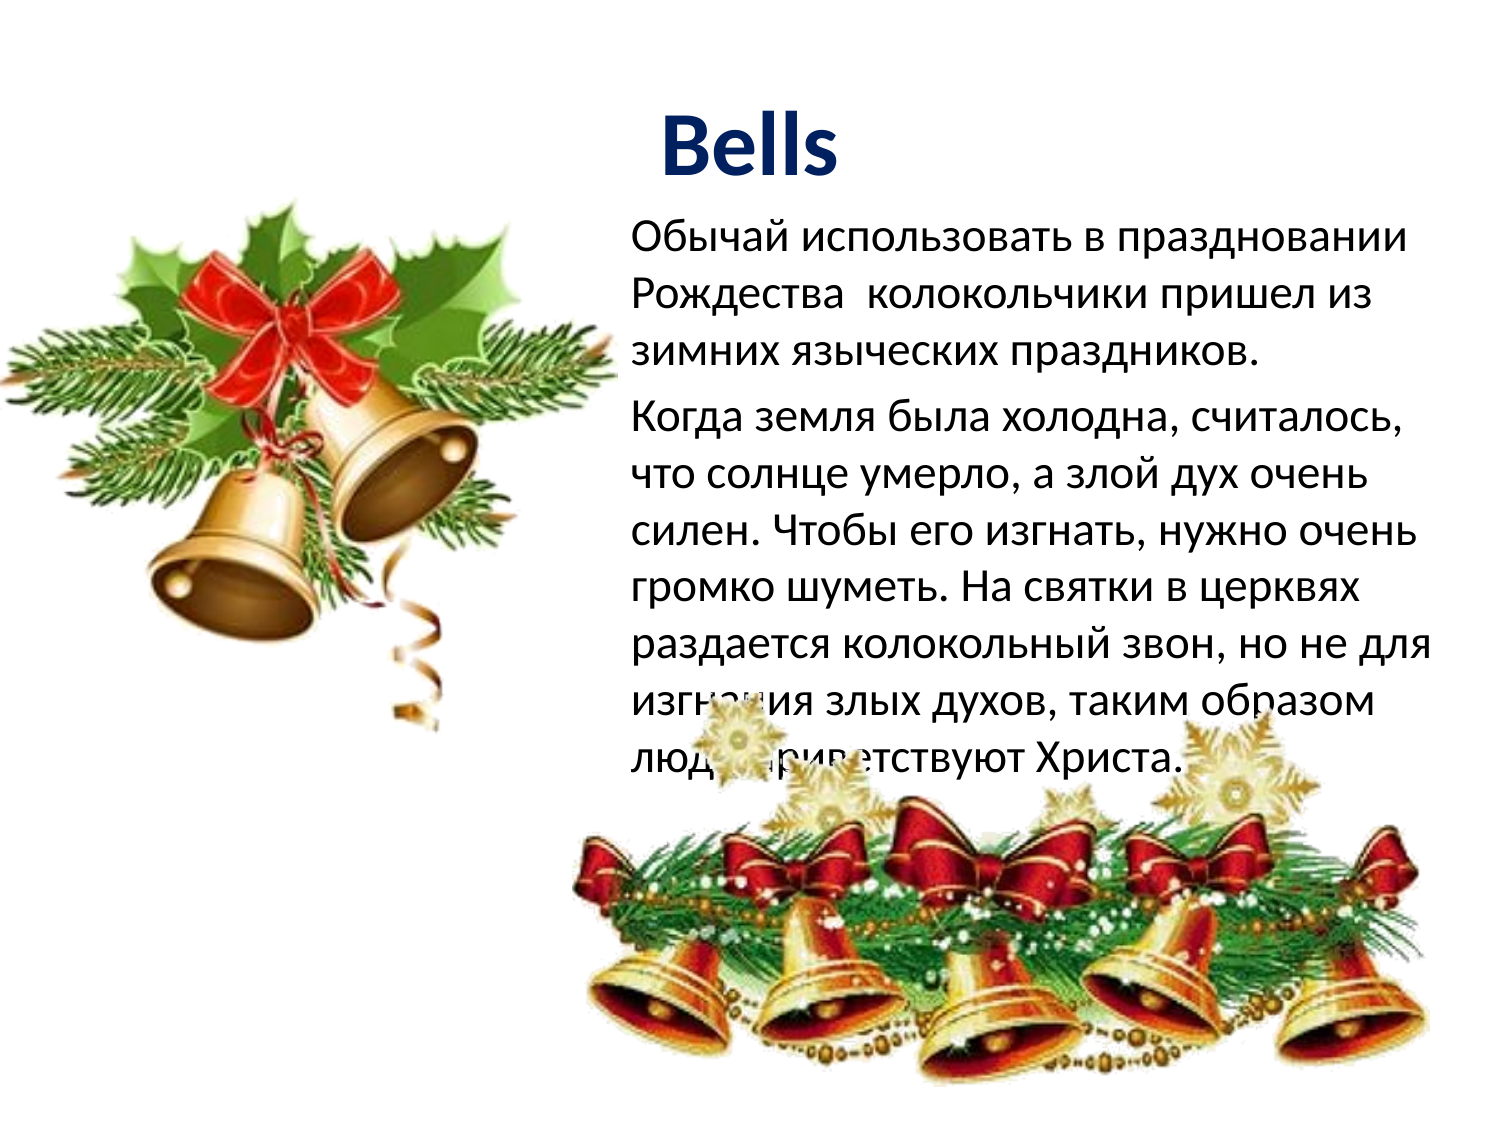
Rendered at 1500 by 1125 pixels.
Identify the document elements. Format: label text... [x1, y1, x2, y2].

list Обычай использовать в праздновании Рождества колокольчики пришел из зимних языческих праздников. Когда земля была холодна, считалось, что солнце умерло, а злой дух очень силен. Чтобы его изгнать, нужно очень громко шуметь. На святки в церквях раздается колокольный звон, но не для изгнания злых духов, таким образом люди приветствуют Христа. [618, 196, 1468, 799]
title Bells [75, 45, 1425, 196]
picture [0, 196, 1430, 1087]
